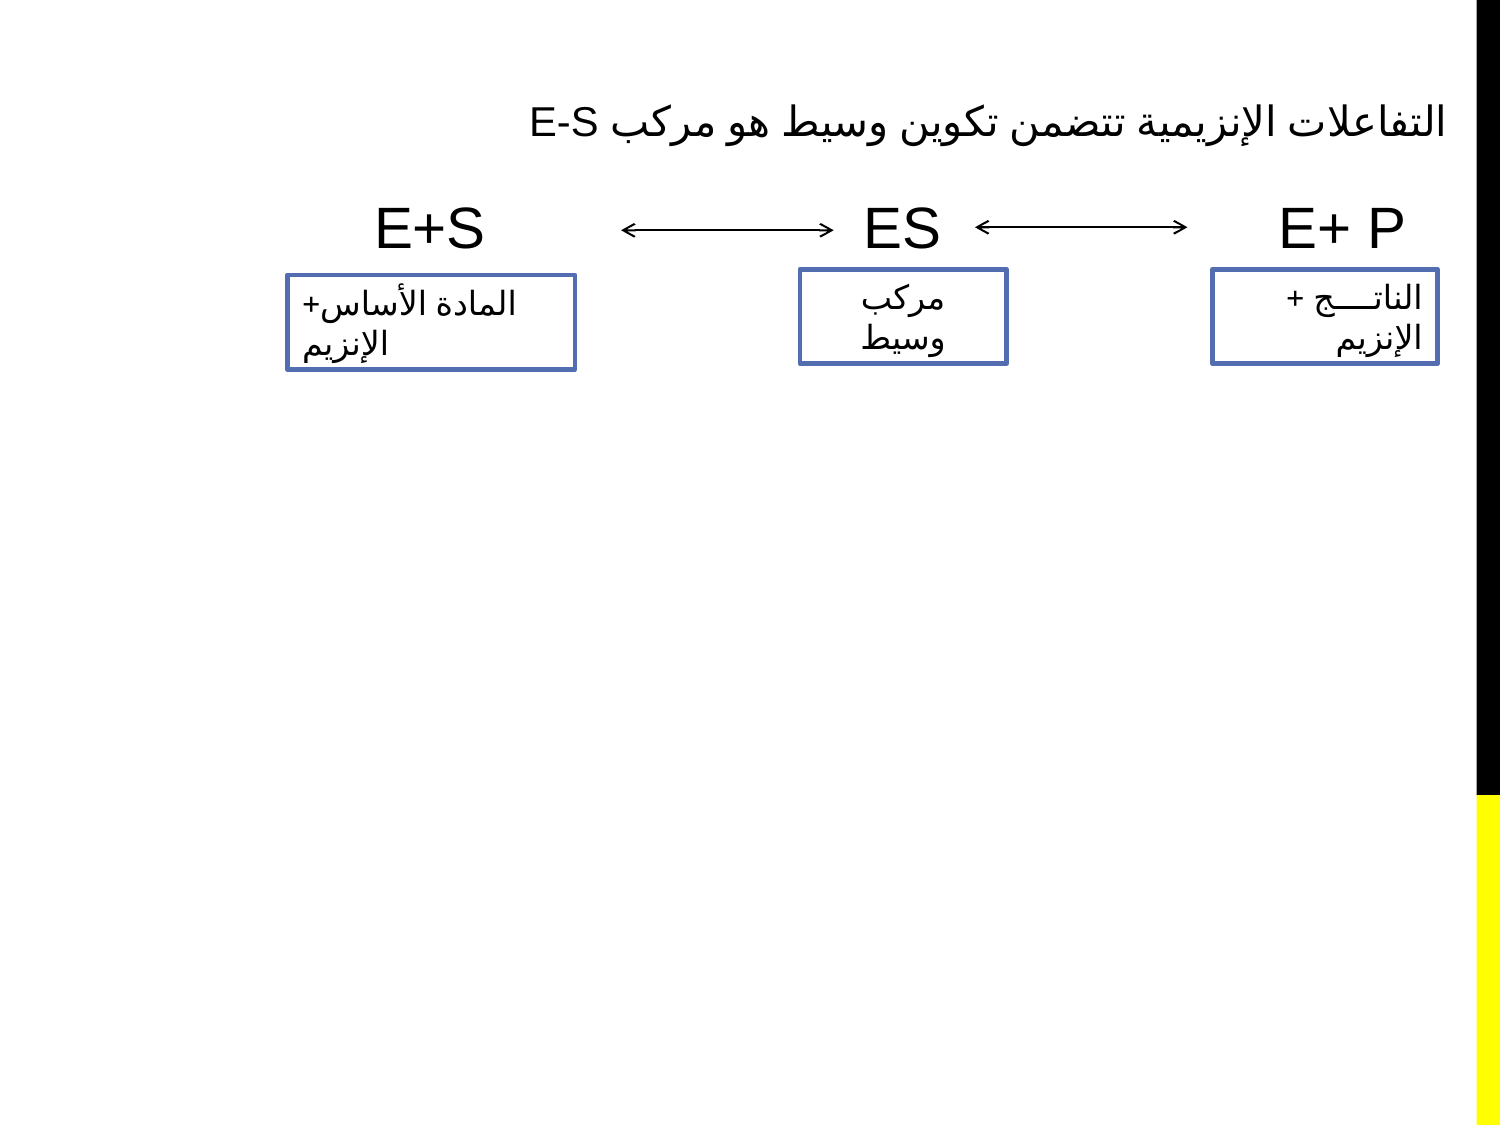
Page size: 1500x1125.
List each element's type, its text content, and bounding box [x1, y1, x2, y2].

text_box المادة الأساس+ الإنزيم [285, 273, 577, 372]
text_box مركب وسيط [798, 267, 1009, 366]
text_box E-S التفاعلات الإنزيمية تتضمن تكوين وسيط هو مركب E+S ES E+ P [212, 87, 1463, 268]
text_box الناتــــج + الإنزيم [1210, 267, 1440, 366]
